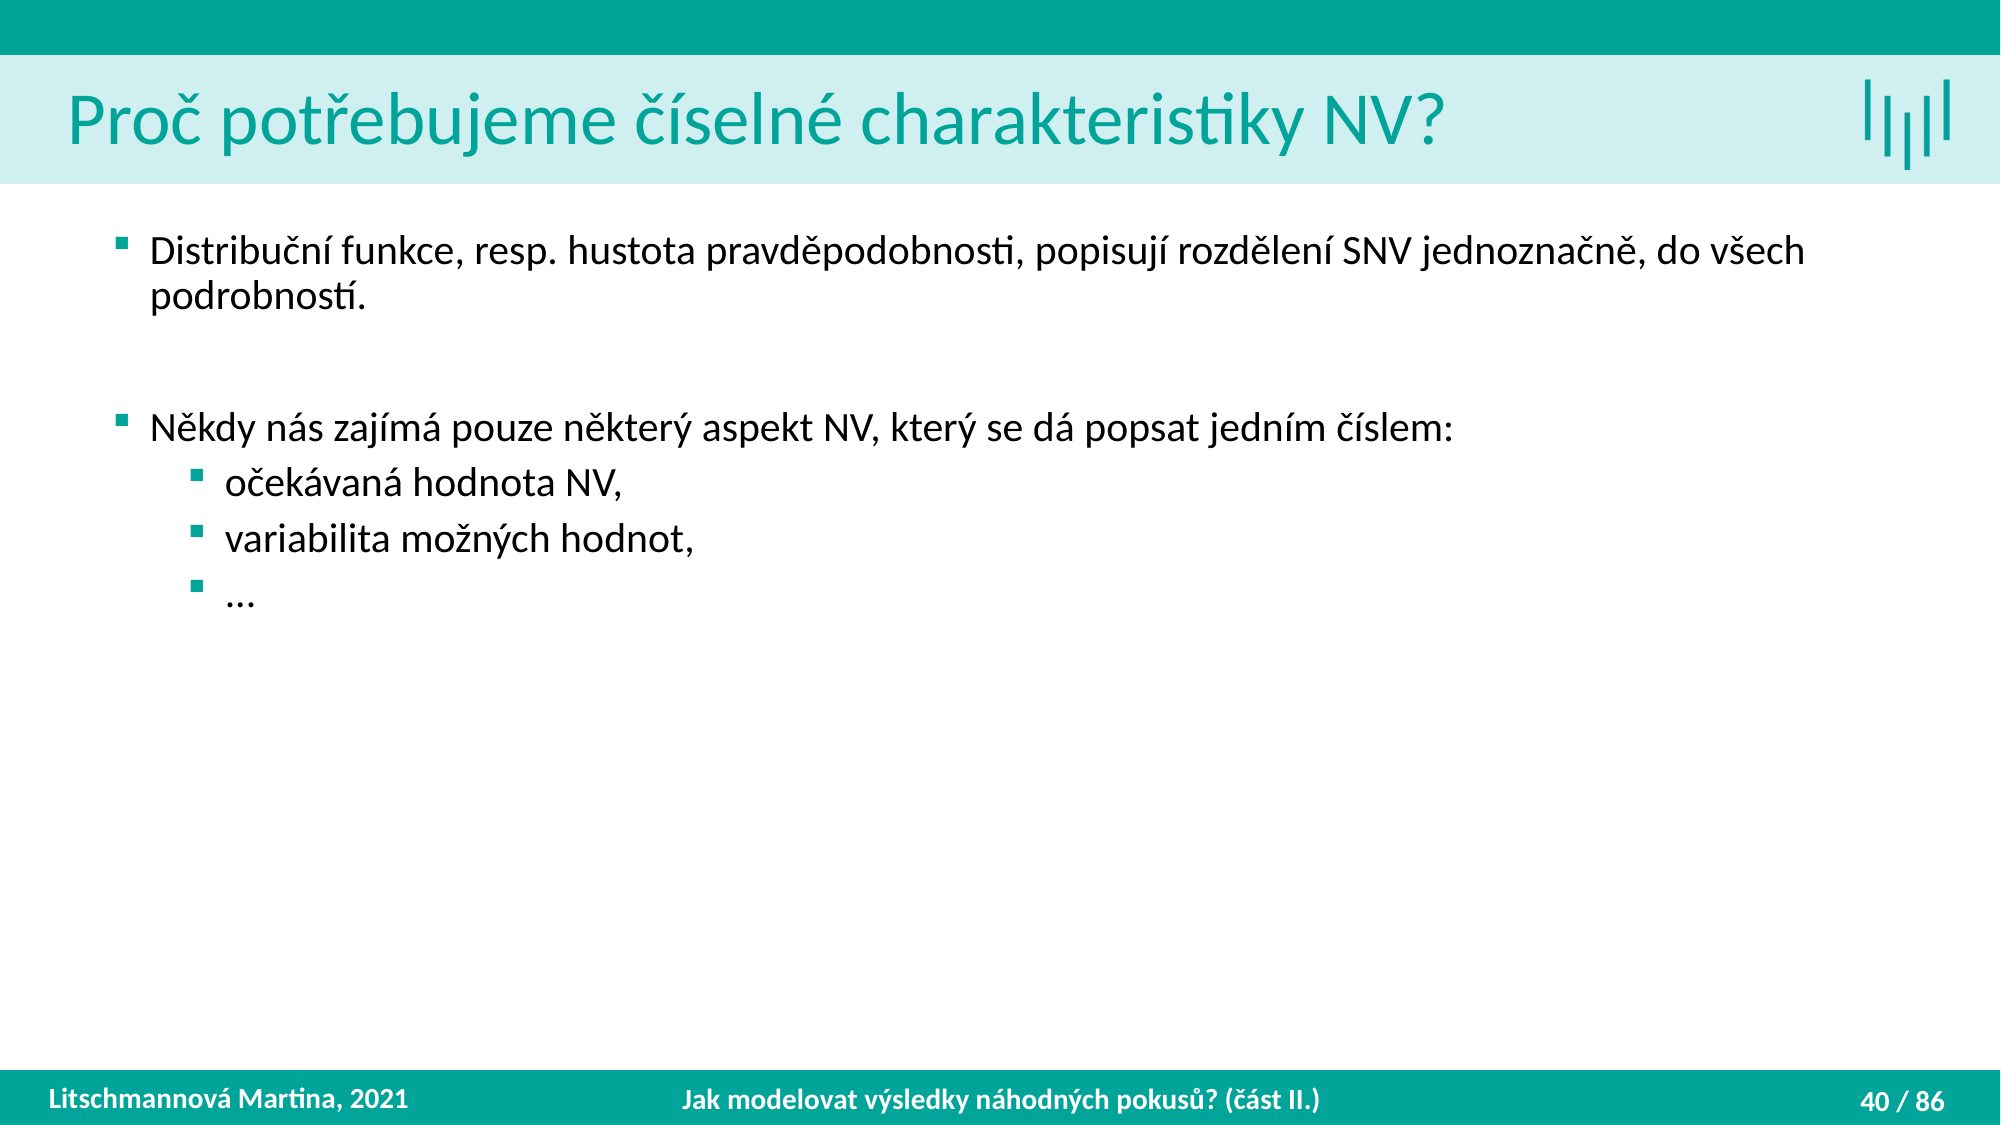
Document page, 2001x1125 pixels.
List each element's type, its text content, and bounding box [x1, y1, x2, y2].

list Proč potřebujeme číselné charakteristiky NV? [52, 59, 1835, 181]
footer Jak modelovat výsledky náhodných pokusů? (část II.) [664, 1070, 1340, 1125]
picture [1852, 69, 1960, 178]
slide_number 40 / 86 [1509, 1072, 1960, 1125]
slide_number Litschmannová Martina, 2021 [33, 1070, 484, 1124]
list Distribuční funkce, resp. hustota pravděpodobnosti, popisují rozdělení SNV jednoznačně, do všech podrobností. Někdy nás zajímá pouze některý aspekt NV, který se dá popsat jedním číslem: očekávaná hodnota NV, variabilita možných hodnot, ... [97, 220, 1923, 1014]
